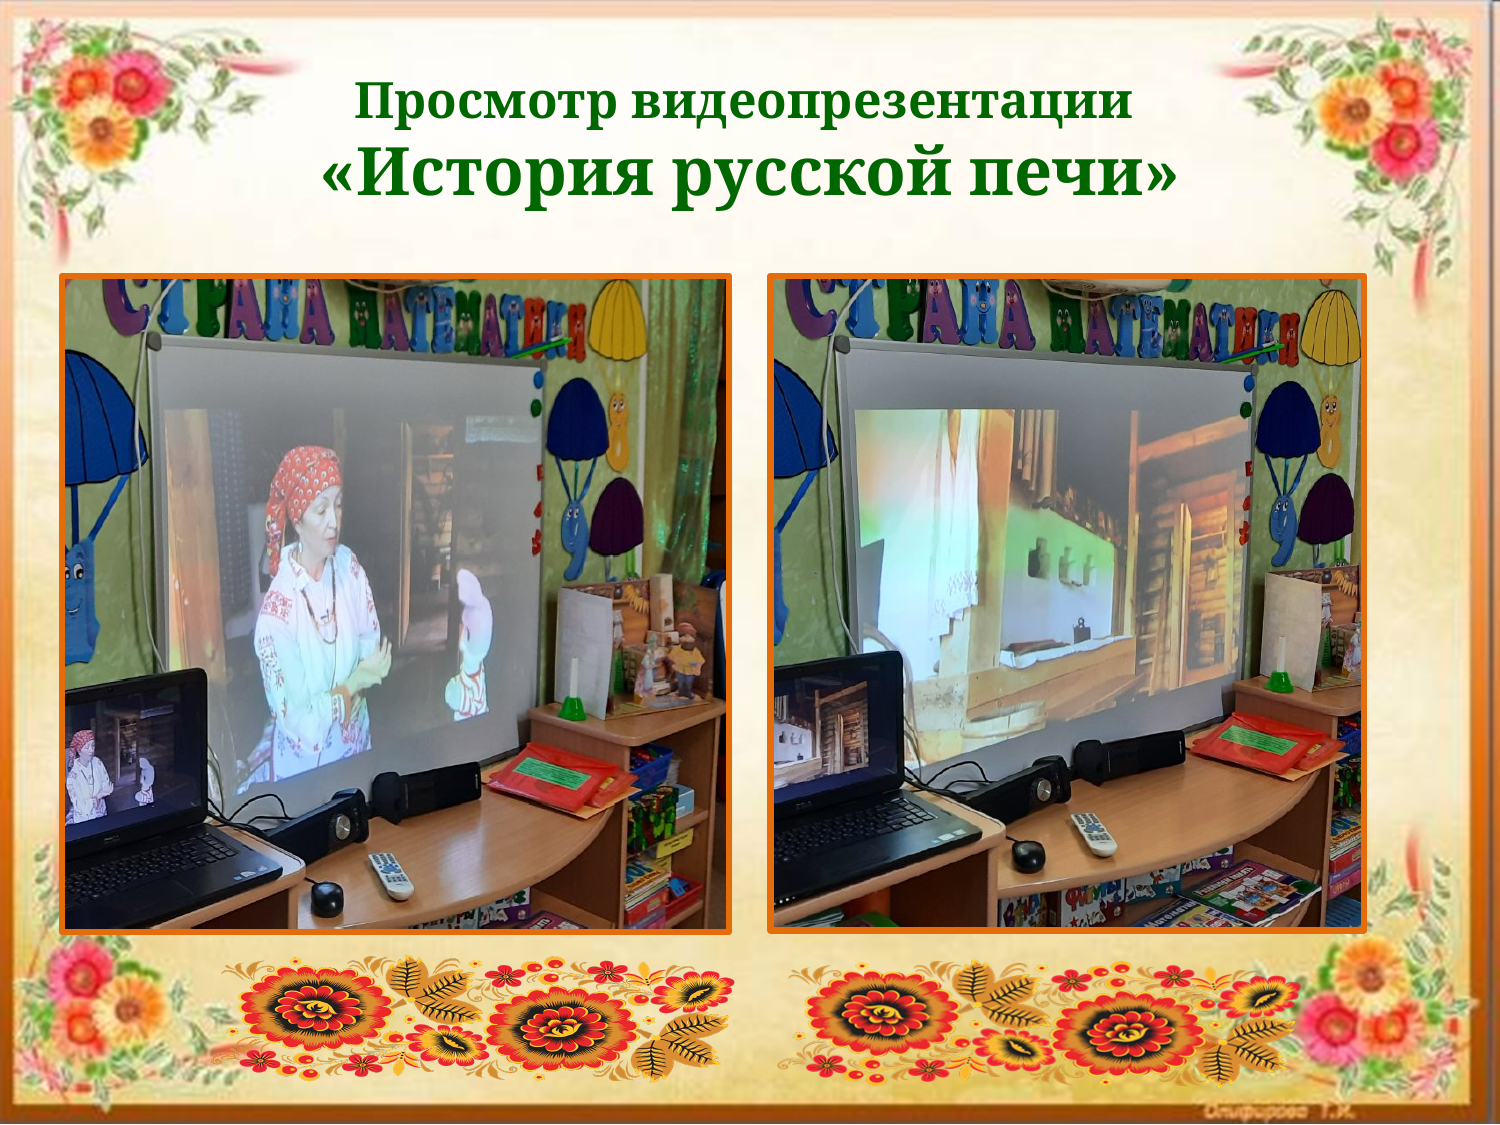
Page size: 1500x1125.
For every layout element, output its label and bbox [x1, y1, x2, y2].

picture [0, 0, 1500, 1125]
list [64, 278, 727, 929]
list [773, 278, 1362, 928]
